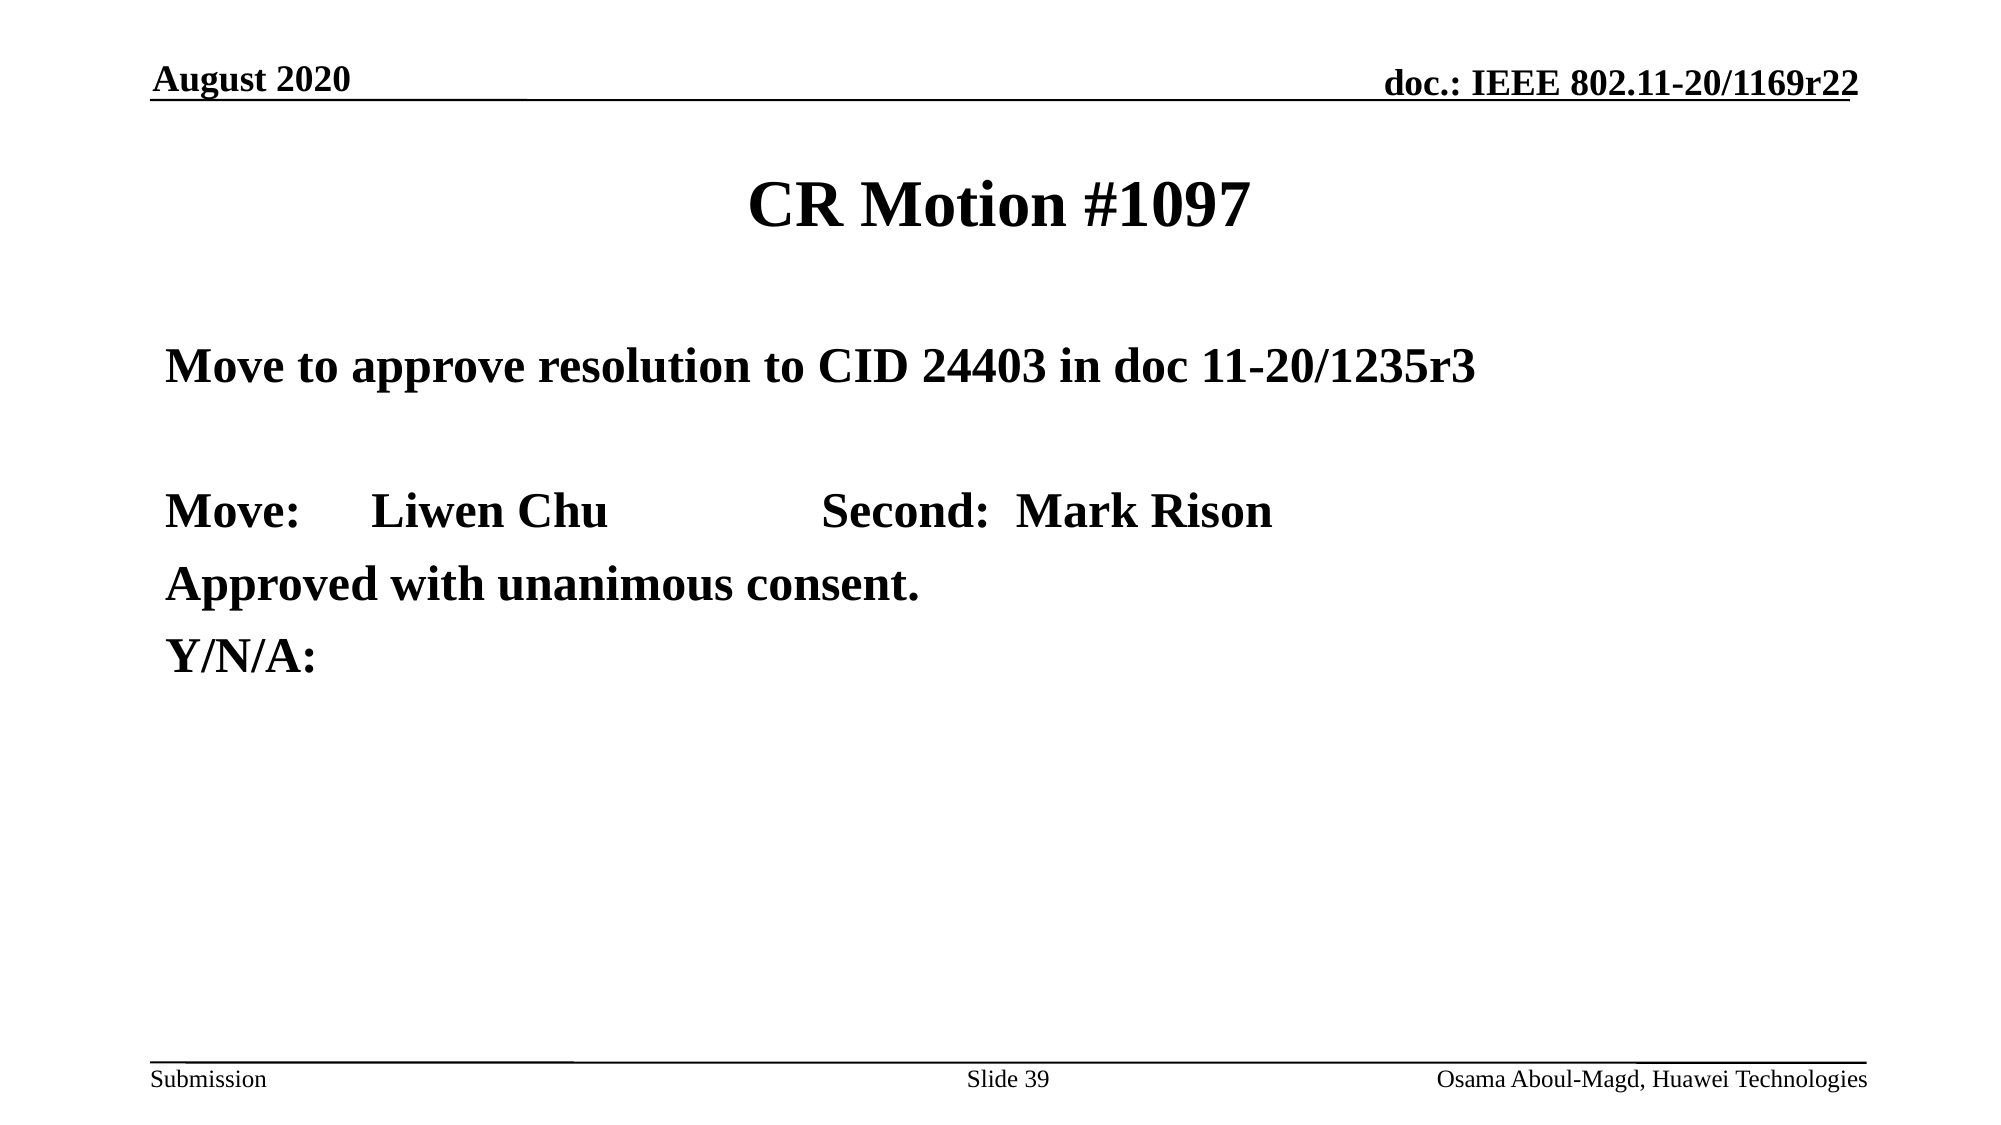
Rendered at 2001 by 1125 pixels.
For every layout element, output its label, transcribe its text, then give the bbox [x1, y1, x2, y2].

title CR Motion #1097 [149, 112, 1850, 288]
slide_number Slide 39 [950, 1061, 1067, 1123]
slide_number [152, 54, 563, 100]
list Move to approve resolution to CID 24403 in doc 11-20/1235r3 Move: Liwen Chu Second: Mark Rison Approved with unanimous consent. Y/N/A: [149, 324, 1850, 1000]
footer Osama Aboul-Magd, Huawei Technologies [1171, 1061, 1869, 1093]
